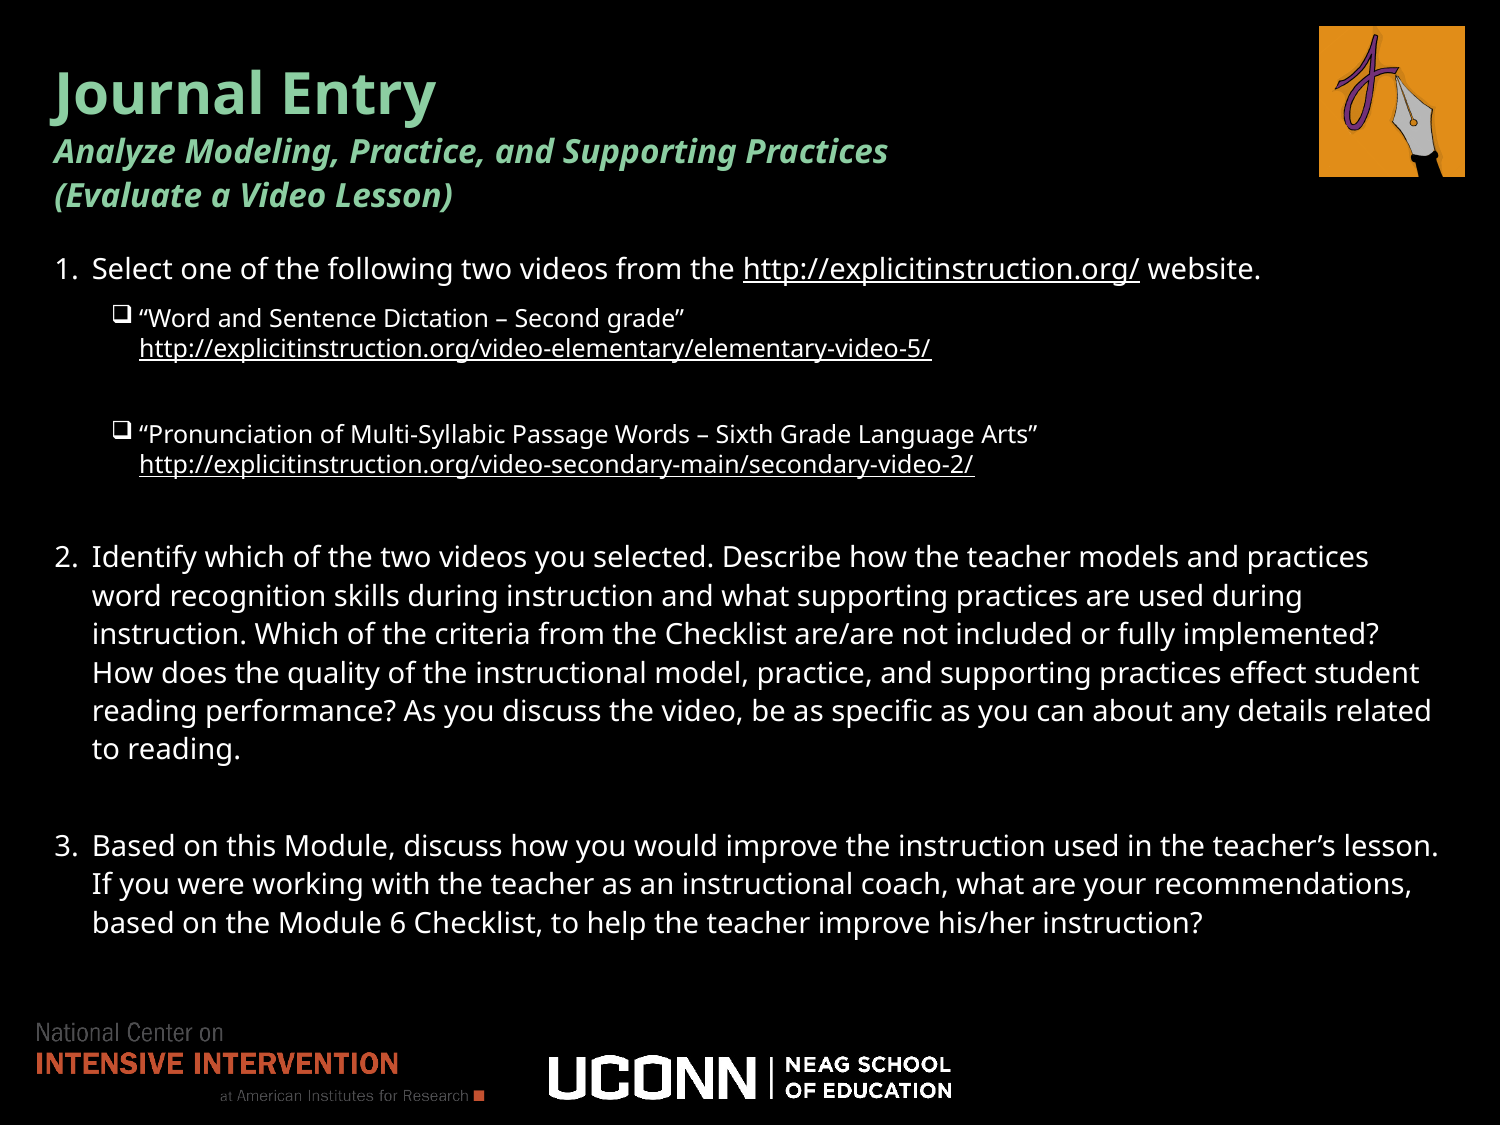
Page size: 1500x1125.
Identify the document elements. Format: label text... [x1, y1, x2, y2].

picture [549, 1055, 951, 1100]
text_box Journal Entry Analyze Modeling, Practice, and Supporting Practices (Evaluate a Video Lesson) [39, 41, 1482, 216]
text_box Select one of the following two videos from the http://explicitinstruction.org/ website. “Word and Sentence Dictation – Second grade” http://explicitinstruction.org/video-elementary/elementary-video-5/ “Pronunciation of Multi-Syllabic Passage Words – Sixth Grade Language Arts” http://explicitinstruction.org/video-secondary-main/secondary-video-2/ Identify which of the two videos you selected. Describe how the teacher models and practices word recognition skills during instruction and what supporting practices are used during instruction. Which of the criteria from the Checklist are/are not included or fully implemented? How does the quality of the instructional model, practice, and supporting practices effect student reading performance? As you discuss the video, be as specific as you can about any details related to reading. Based on this Module, discuss how you would improve the instruction used in the teacher’s lesson. If you were working with the teacher as an instructional coach, what are your recommendations, based on the Module 6 Checklist, to help the teacher improve his/her instruction? [39, 238, 1461, 997]
picture [1319, 26, 1465, 177]
picture [30, 1014, 491, 1109]
